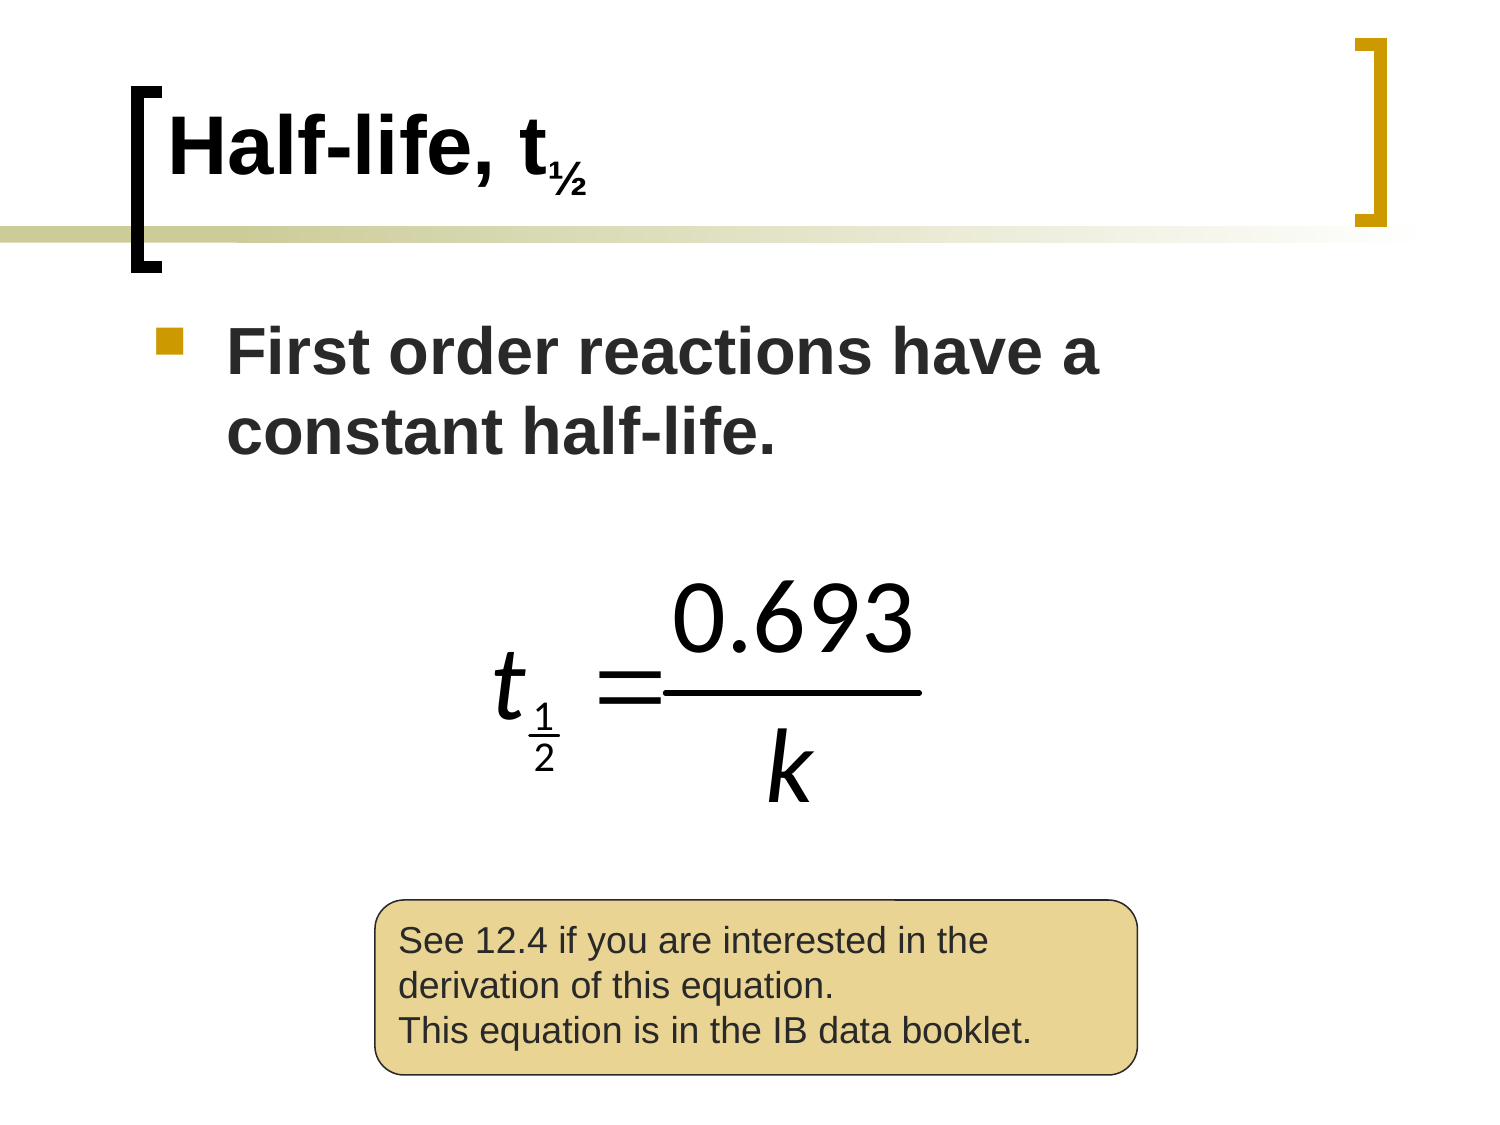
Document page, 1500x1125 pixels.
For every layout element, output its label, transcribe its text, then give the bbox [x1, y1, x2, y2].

text_box See 12.4 if you are interested in the derivation of this equation. This equation is in the IB data booklet. [374, 899, 1138, 1075]
list First order reactions have a constant half-life. [137, 299, 1395, 975]
title Half-life, t½ [152, 15, 1328, 213]
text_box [474, 549, 951, 826]
